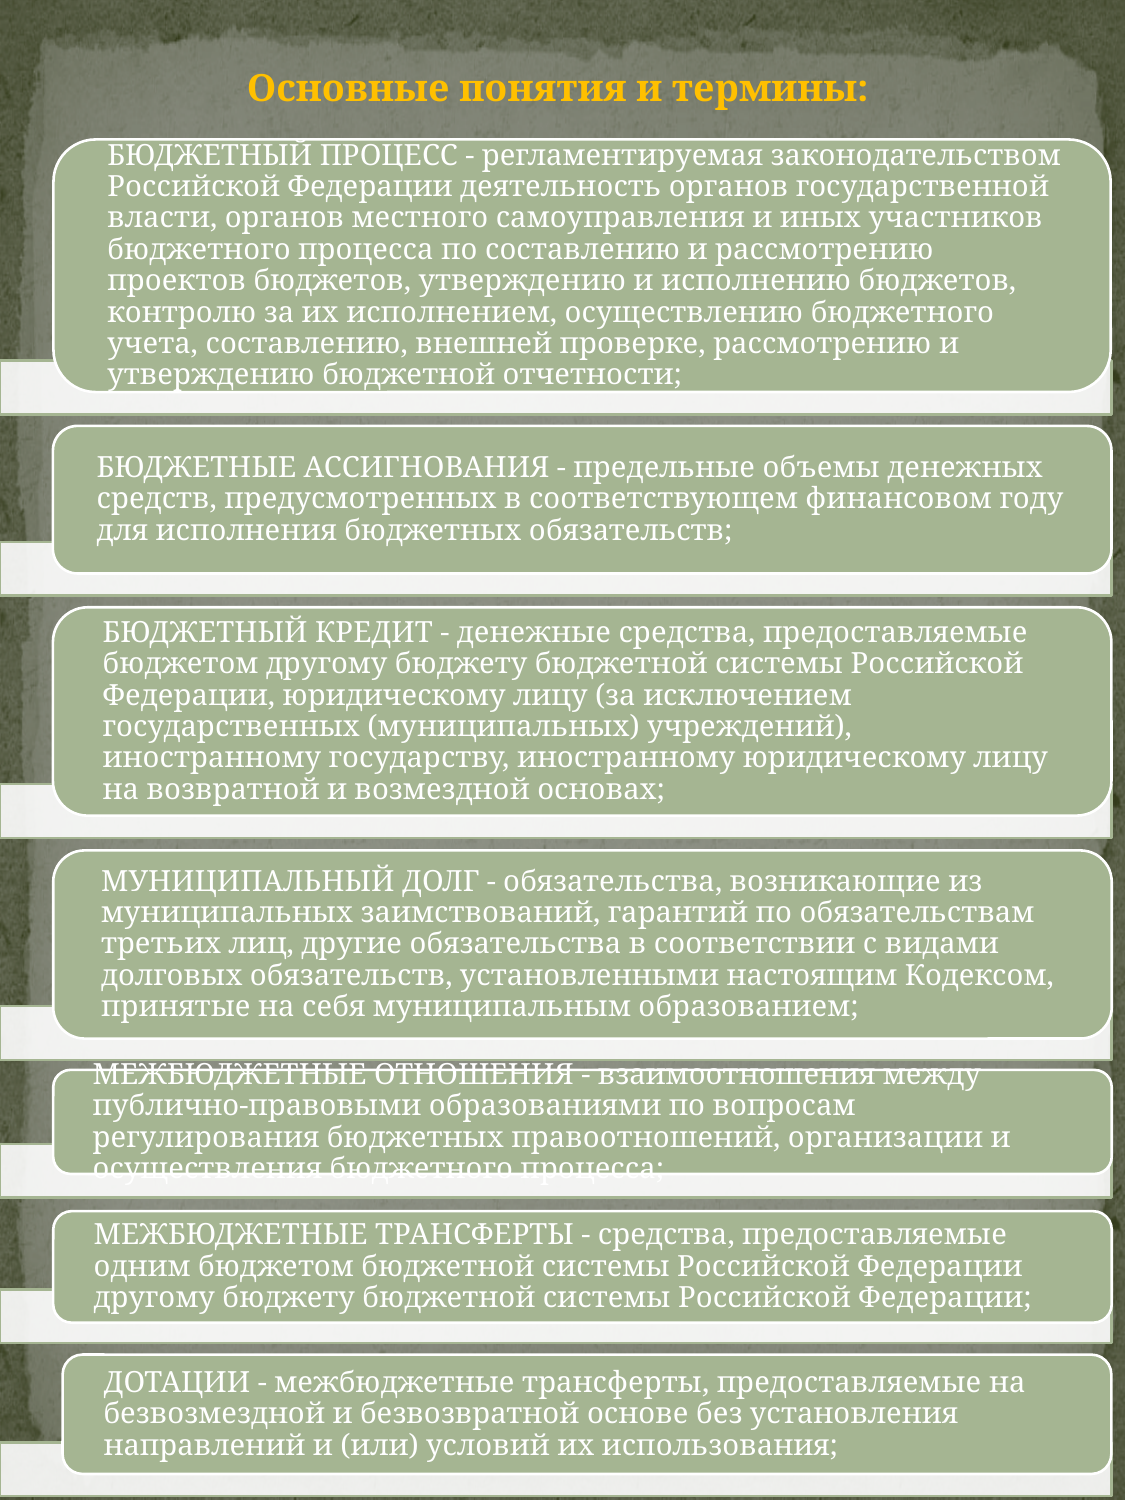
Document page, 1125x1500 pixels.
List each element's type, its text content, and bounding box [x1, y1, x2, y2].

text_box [3, 139, 1109, 1498]
text_box Основные понятия и термины: [30, 56, 1086, 117]
